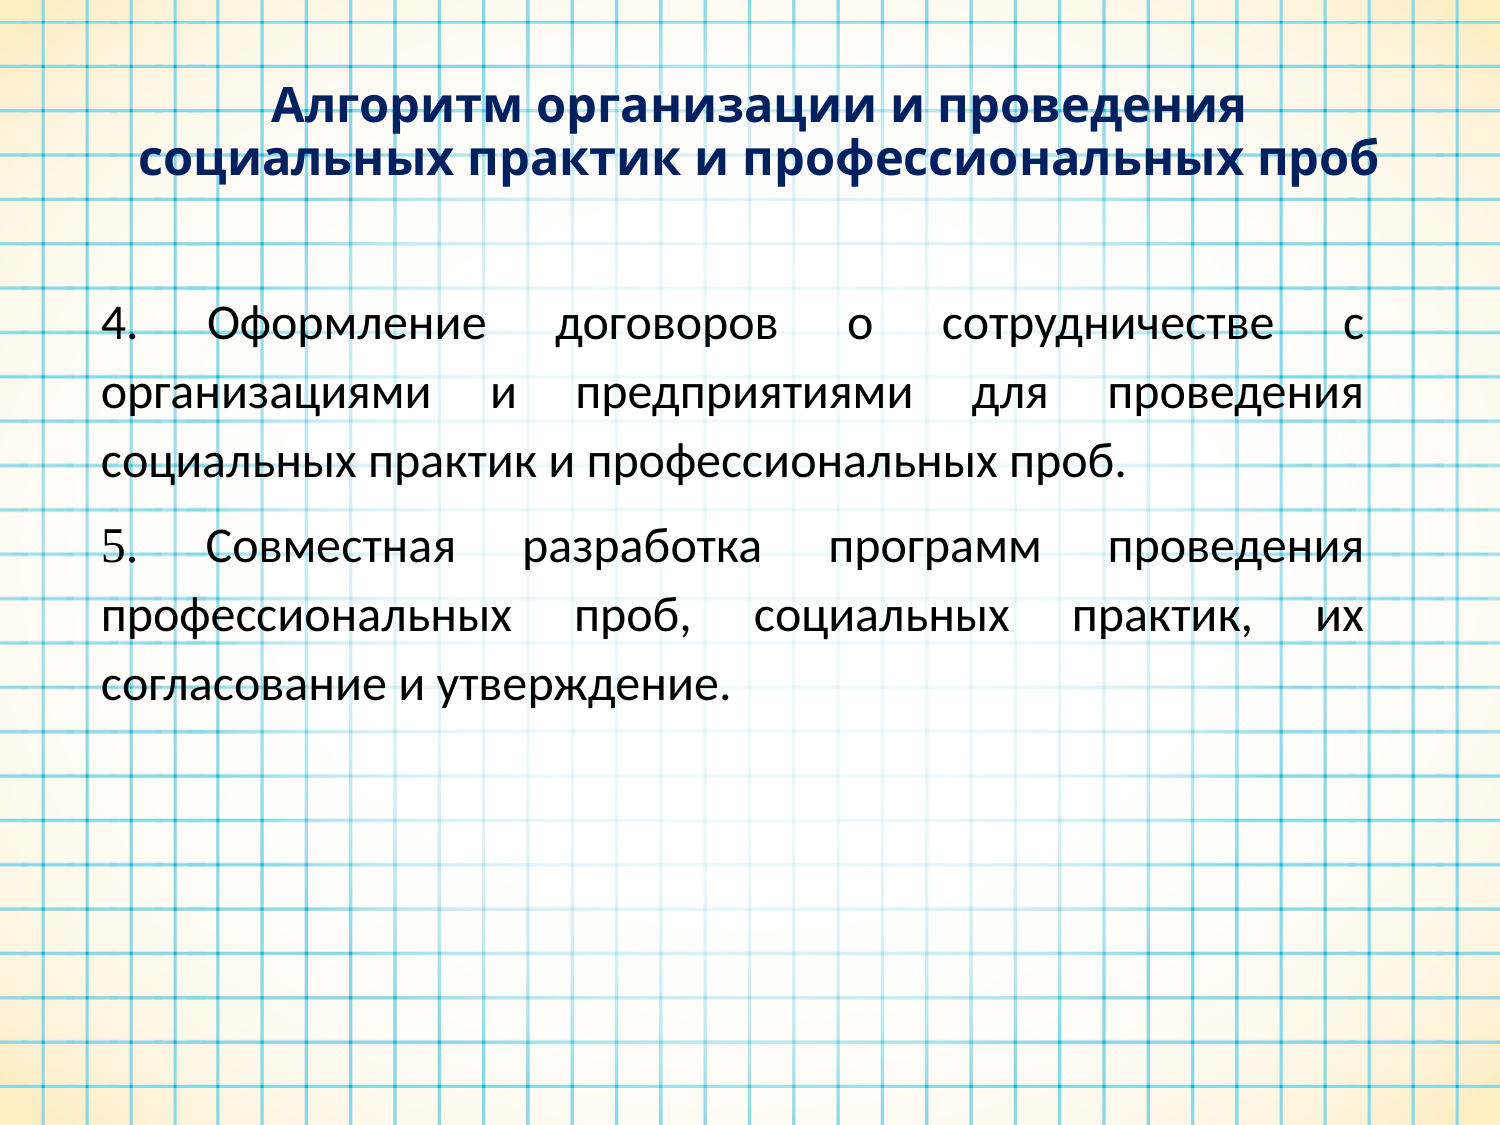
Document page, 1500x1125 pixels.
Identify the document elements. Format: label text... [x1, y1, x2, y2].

title Алгоритм организации и проведения социальных практик и профессиональных проб [112, 71, 1407, 195]
list 4. Оформление договоров о сотрудничестве с организациями и предприятиями для проведения социальных практик и профессиональных проб. 5. Совместная разработка программ проведения профессиональных проб, социальных практик, их согласование и утверждение. [85, 273, 1380, 988]
picture [0, 0, 1500, 1125]
